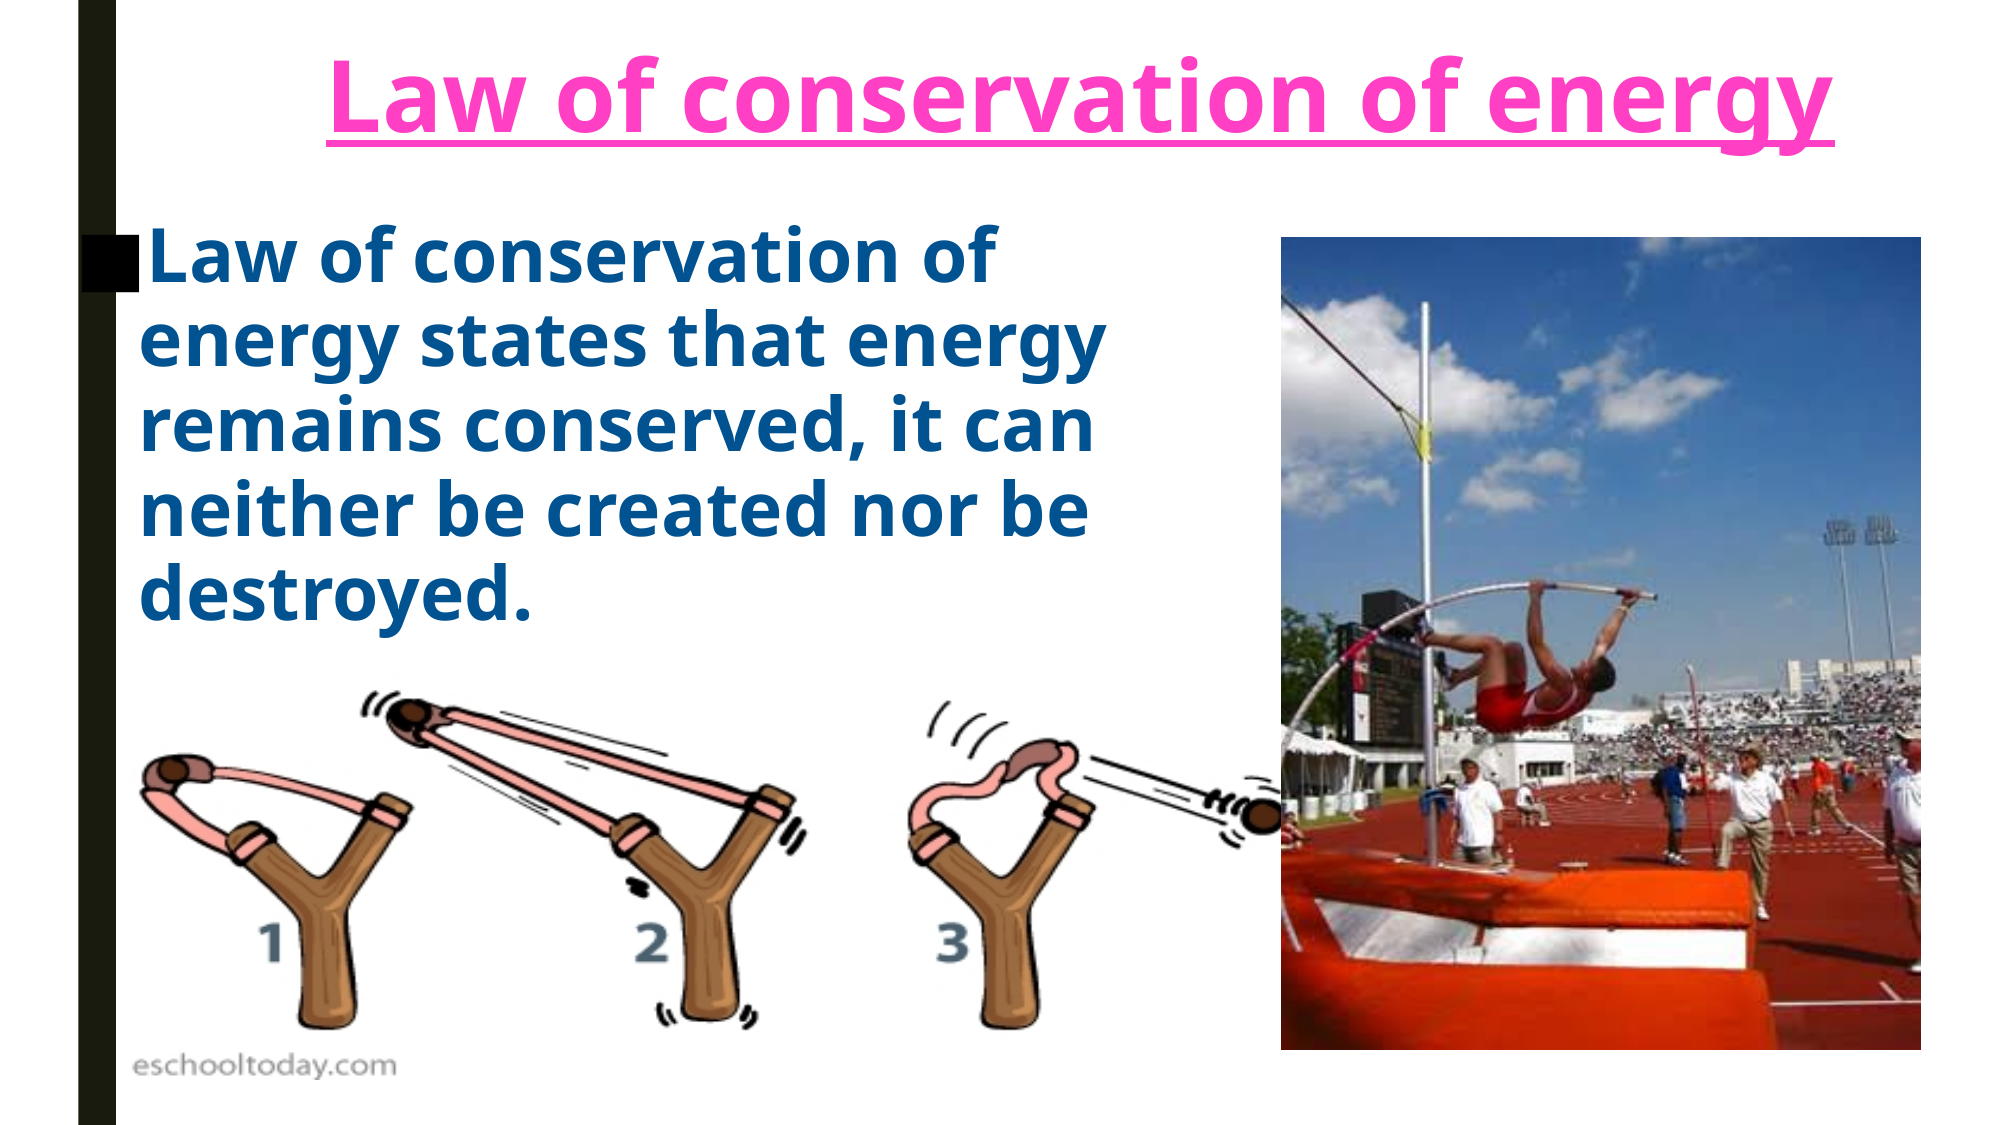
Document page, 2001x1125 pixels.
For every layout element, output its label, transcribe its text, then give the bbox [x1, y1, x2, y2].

picture [126, 237, 1921, 1080]
list Law of conservation of energy states that energy remains conserved, it can neither be created nor be destroyed. [60, 207, 1282, 1086]
title Law of conservation of energy [160, 39, 2000, 208]
